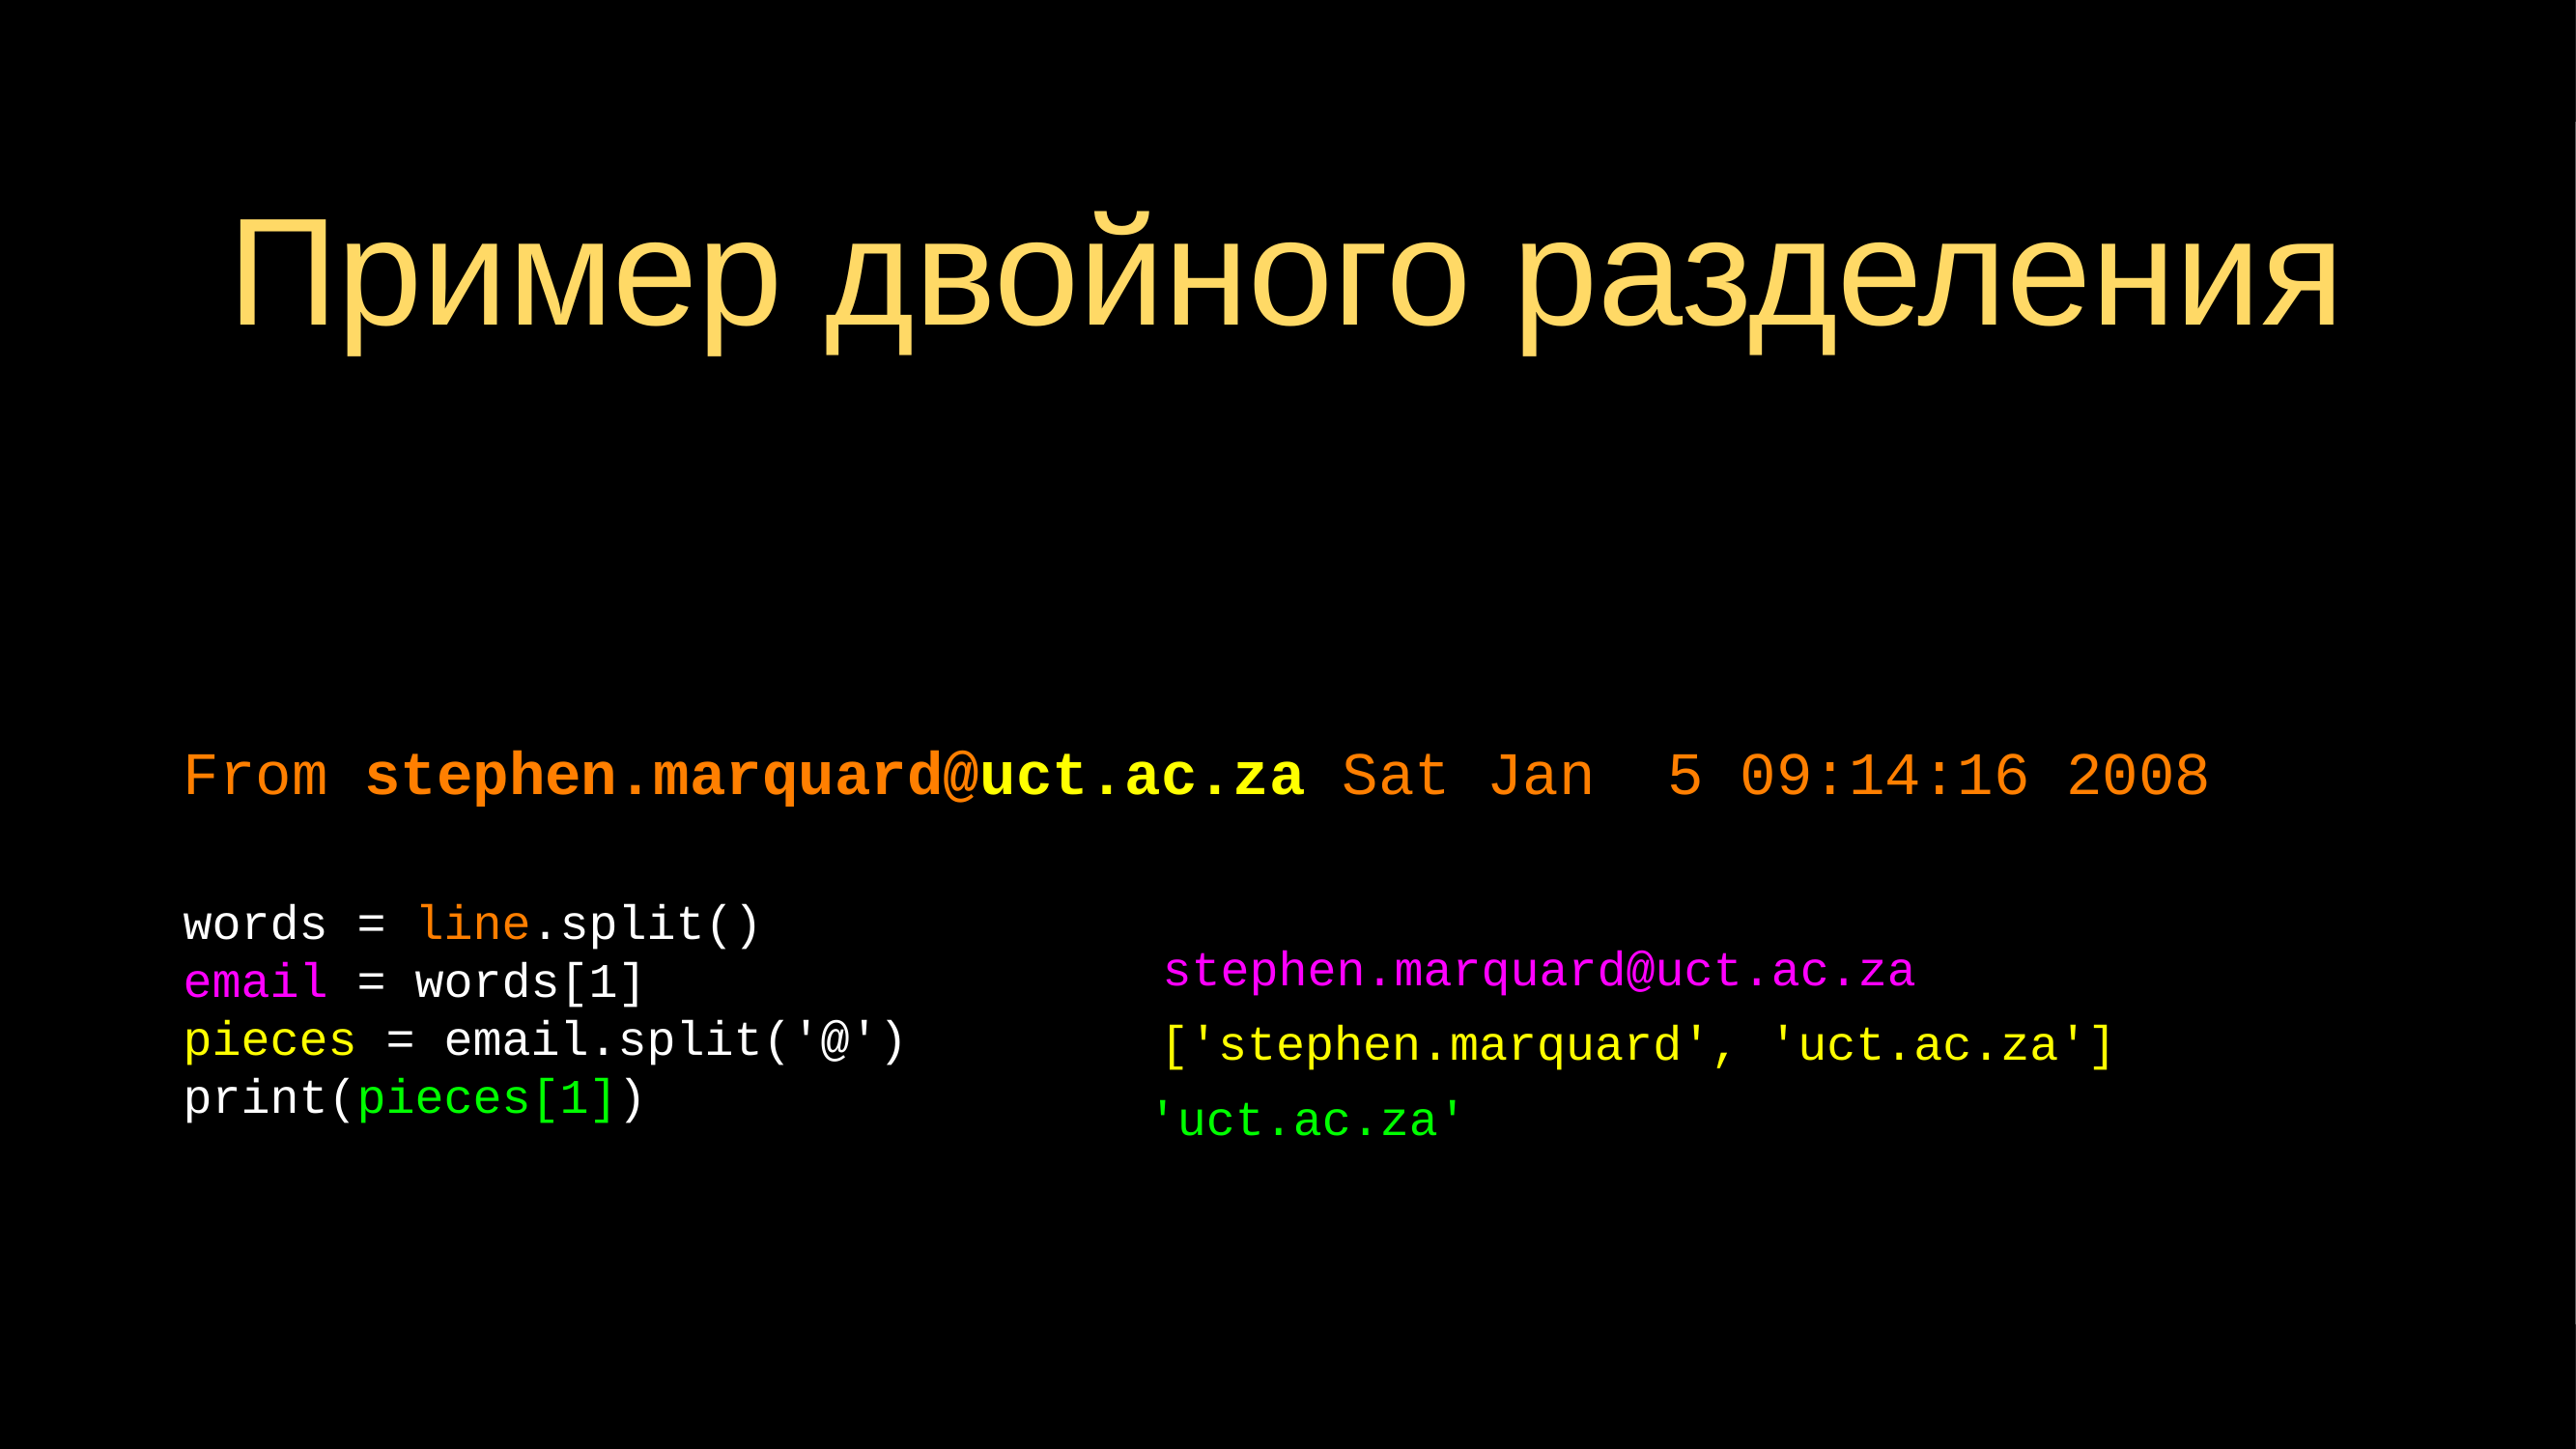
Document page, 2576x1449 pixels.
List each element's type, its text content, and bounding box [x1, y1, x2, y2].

text_box ['stephen.marquard', 'uct.ac.za'] [1163, 1002, 2267, 1079]
text_box From stephen.marquard@uct.ac.za Sat Jan 5 09:14:16 2008 [183, 717, 2298, 824]
title Пример двойного разделения [183, 125, 2391, 403]
text_box words = line.split() email = words[1] pieces = email.split('@') print(pieces[1]) [183, 886, 1163, 1186]
text_box stephen.marquard@uct.ac.za [1162, 912, 2204, 1020]
text_box 'uct.ac.za' [1147, 1072, 1581, 1159]
